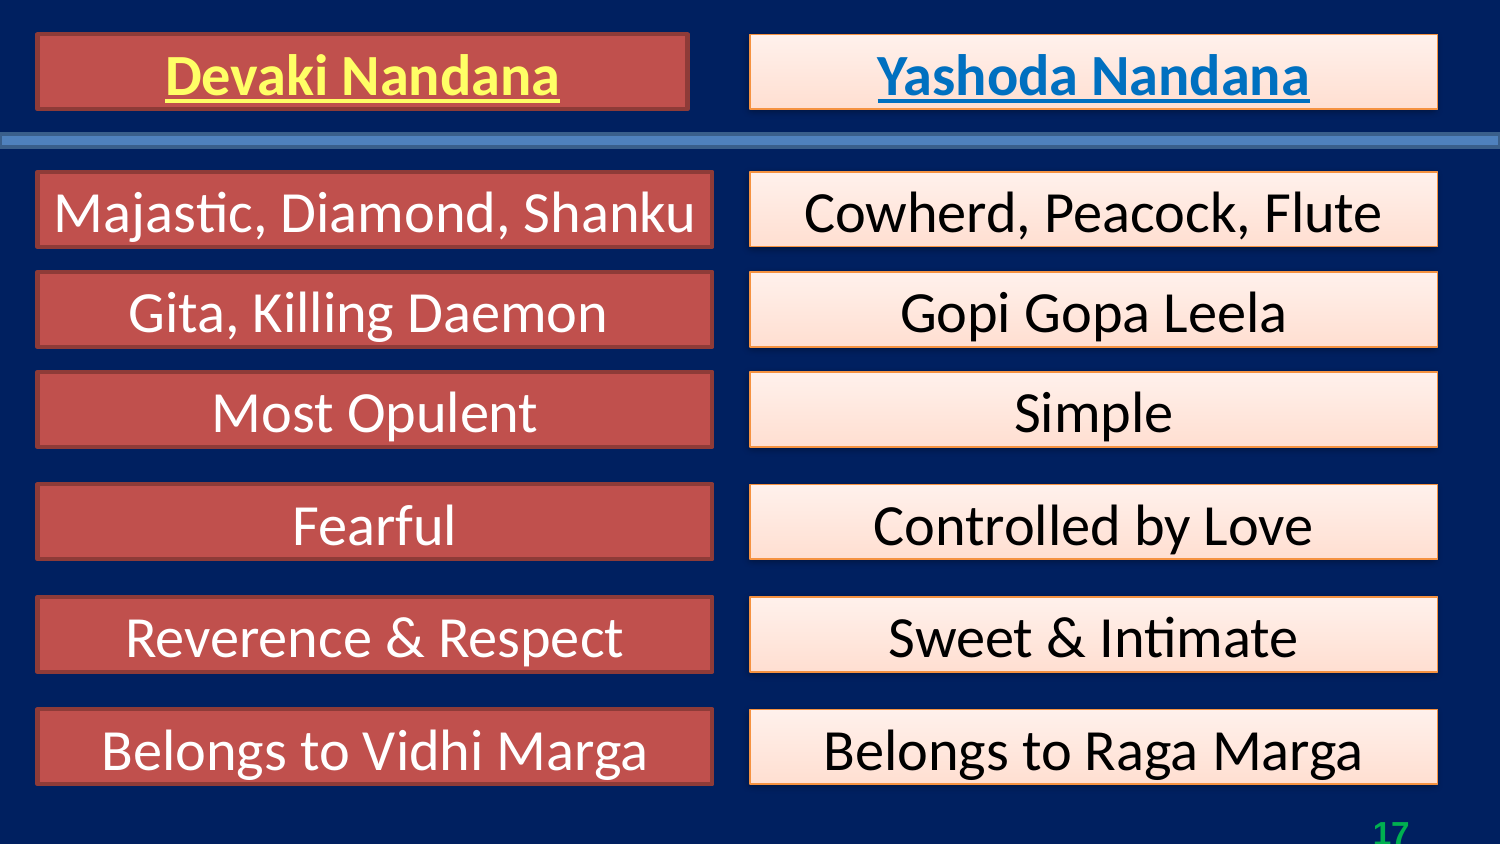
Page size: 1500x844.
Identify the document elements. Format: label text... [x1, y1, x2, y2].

text_box Sweet & Intimate [749, 596, 1438, 673]
text_box Most Opulent [35, 370, 714, 449]
text_box Devaki Nandana [35, 32, 690, 111]
text_box Majastic, Diamond, Shanku [35, 170, 714, 249]
text_box Gita, Killing Daemon [35, 270, 714, 349]
text_box Simple [749, 371, 1438, 448]
text_box Belongs to Raga Marga [749, 709, 1438, 785]
text_box Cowherd, Peacock, Flute [749, 171, 1438, 247]
text_box Yashoda Nandana [749, 34, 1438, 110]
slide_number 17 [1074, 816, 1425, 844]
text_box [0, 132, 1500, 149]
text_box Fearful [35, 482, 714, 561]
text_box Belongs to Vidhi Marga [35, 707, 714, 786]
text_box Gopi Gopa Leela [749, 271, 1438, 348]
text_box Reverence & Respect [35, 595, 714, 674]
text_box Controlled by Love [749, 484, 1438, 560]
